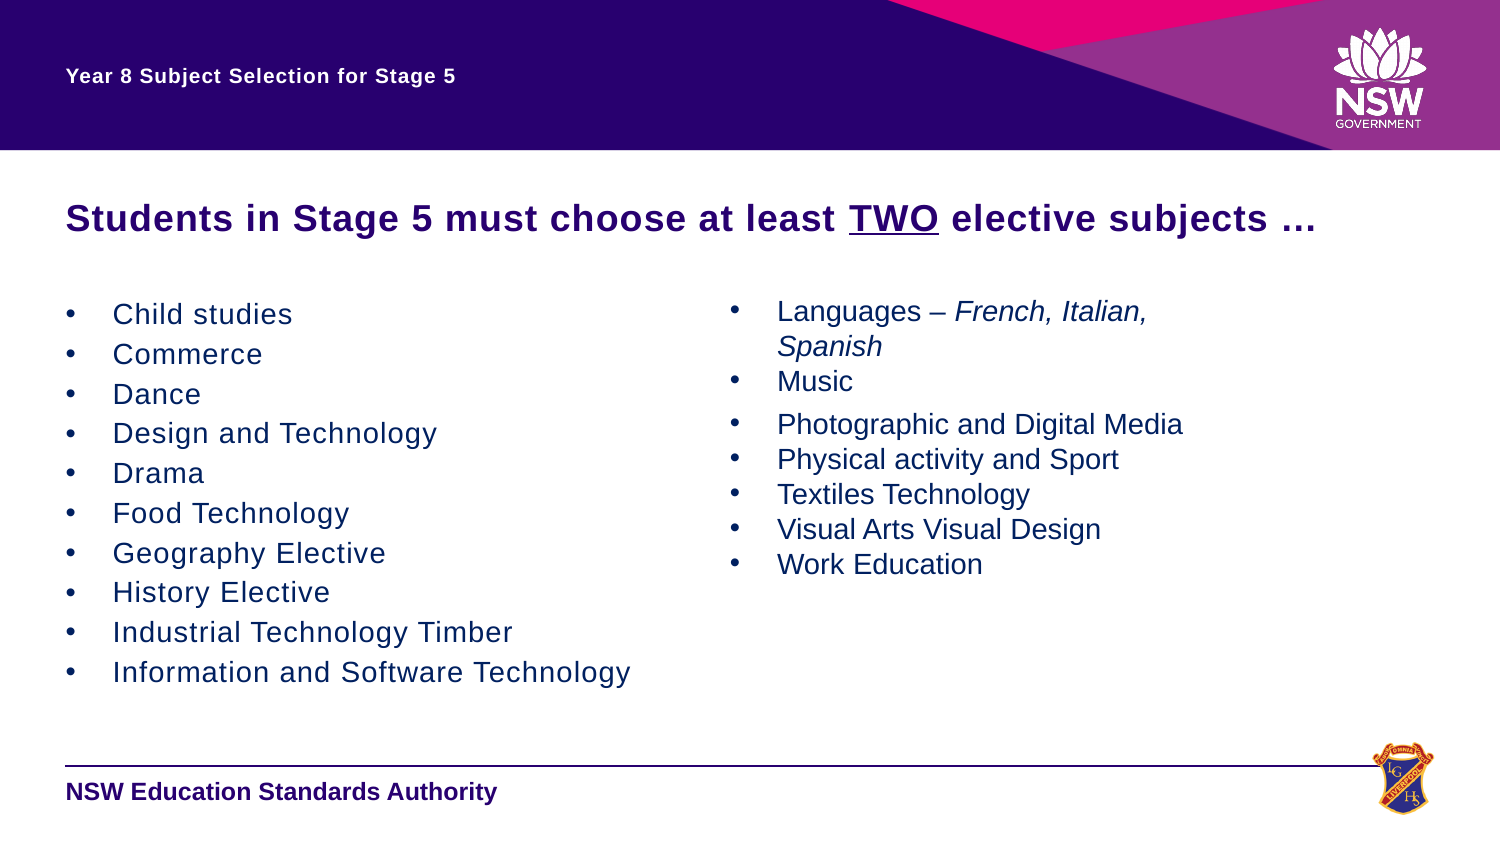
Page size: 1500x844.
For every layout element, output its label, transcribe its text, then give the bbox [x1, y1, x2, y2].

list Year 8 Subject Selection for Stage 5 [50, 58, 993, 107]
picture [0, 0, 1500, 844]
text_box Languages – French, Italian, Spanish Music Photographic and Digital Media Physical activity and Sport Textiles Technology Visual Arts Visual Design Work Education [715, 284, 1276, 705]
list Students in Stage 5 must choose at least TWO elective subjects … Child studies Commerce Dance Design and Technology Drama Food Technology Geography Elective History Elective Industrial Technology Timber Information and Software Technology [50, 191, 1380, 283]
